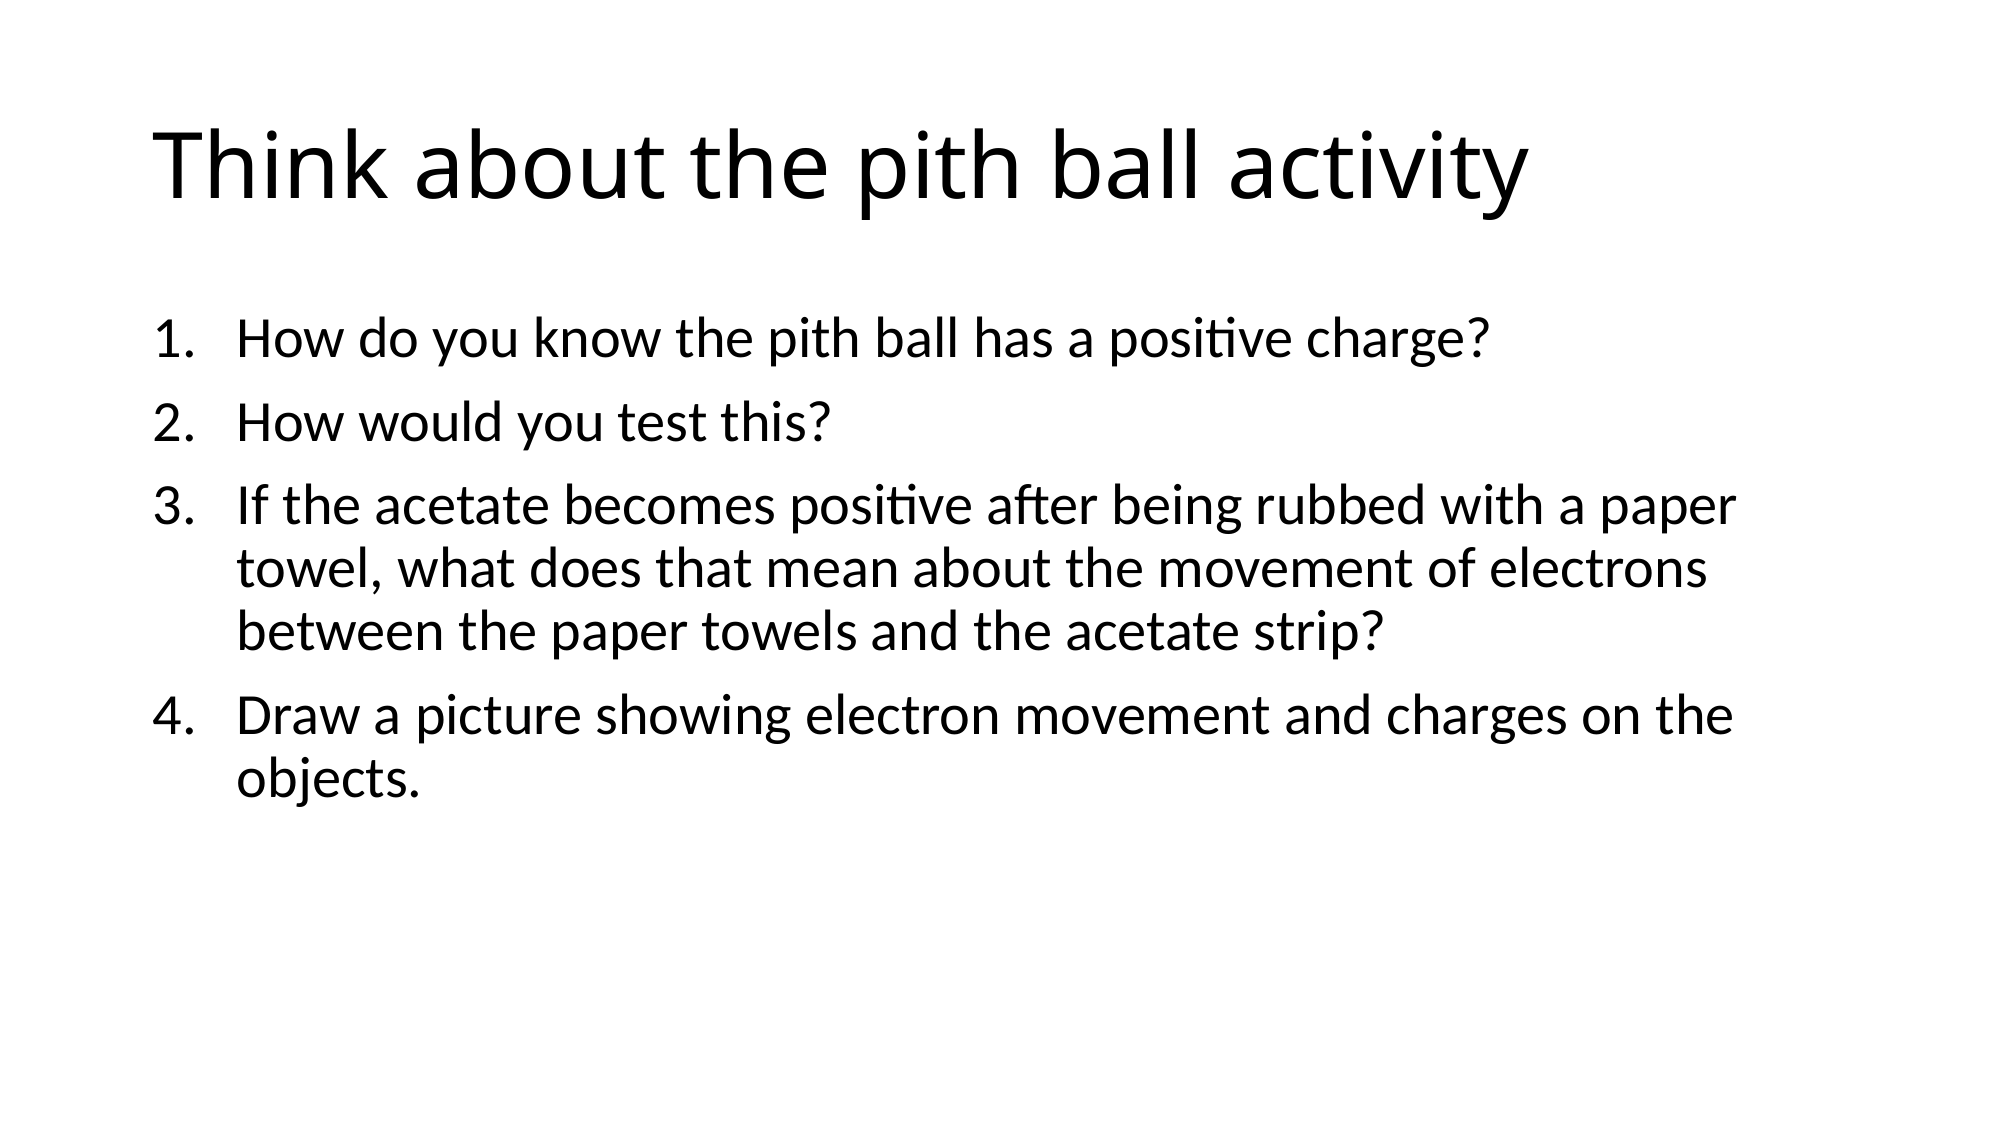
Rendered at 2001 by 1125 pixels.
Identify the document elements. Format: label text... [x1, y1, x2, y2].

list How do you know the pith ball has a positive charge? How would you test this? If the acetate becomes positive after being rubbed with a paper towel, what does that mean about the movement of electrons between the paper towels and the acetate strip? Draw a picture showing electron movement and charges on the objects. [137, 299, 1863, 1014]
title Think about the pith ball activity [137, 59, 1863, 278]
